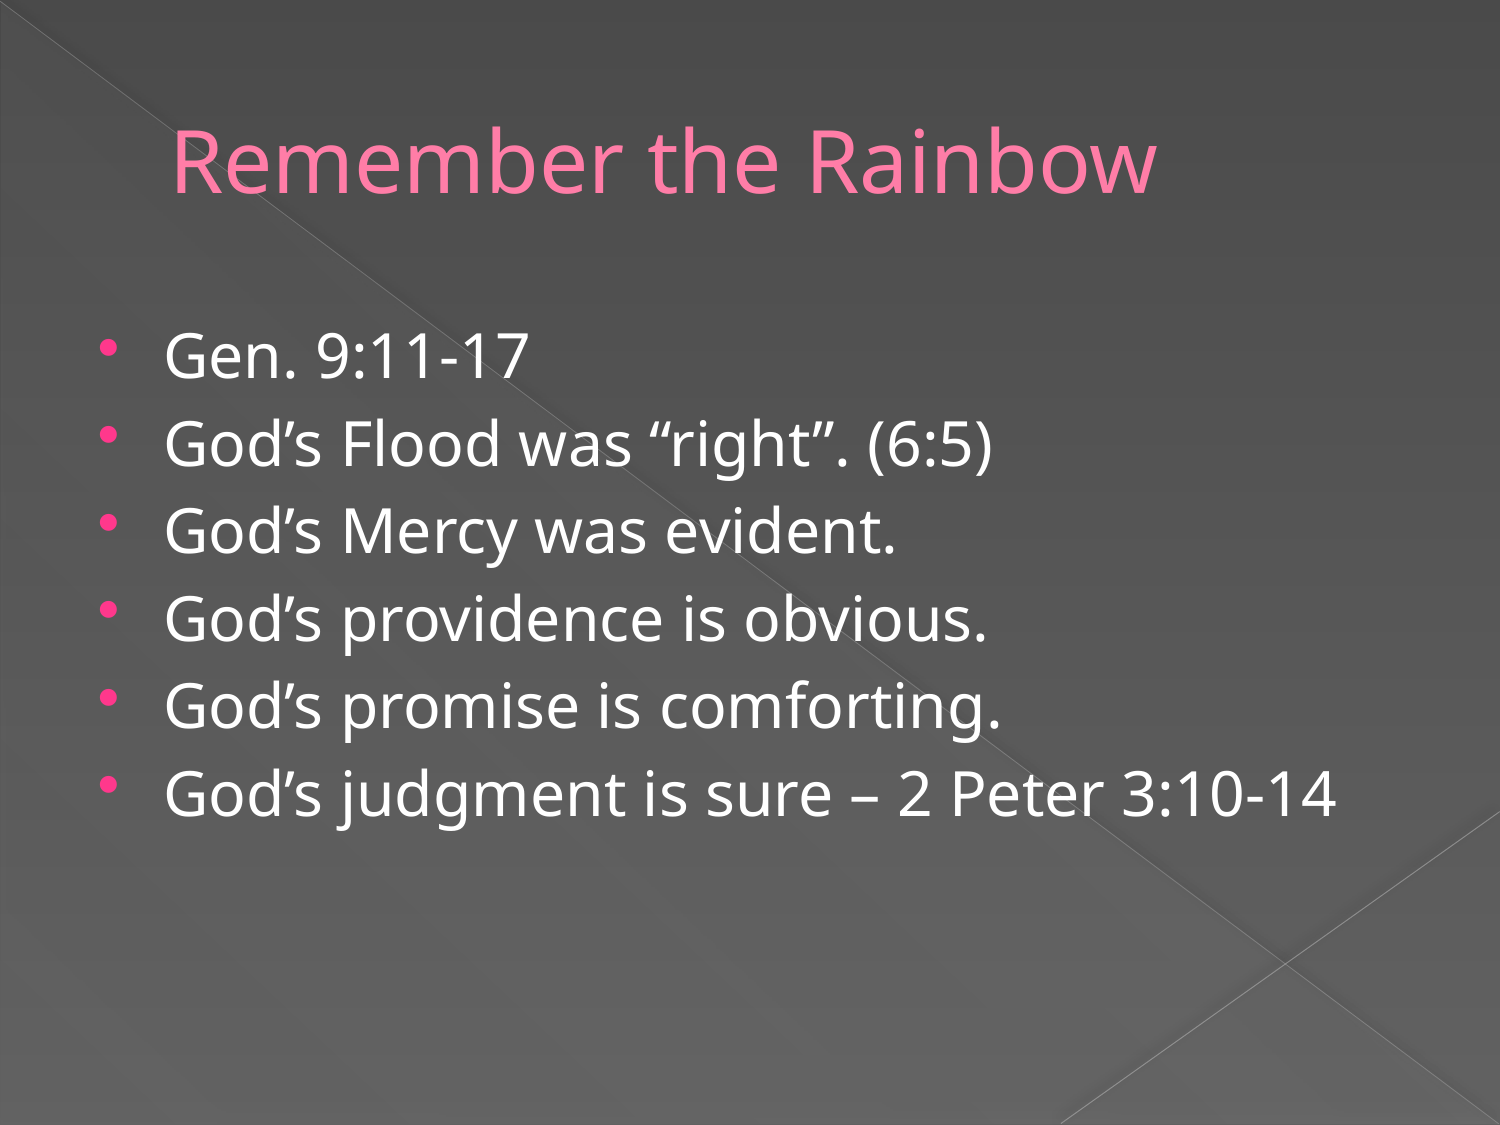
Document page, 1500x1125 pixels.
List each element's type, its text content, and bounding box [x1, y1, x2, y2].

title Remember the Rainbow [75, 43, 1425, 274]
list Gen. 9:11-17 God’s Flood was “right”. (6:5) God’s Mercy was evident. God’s providence is obvious. God’s promise is comforting. God’s judgment is sure – 2 Peter 3:10-14 [75, 308, 1425, 1059]
